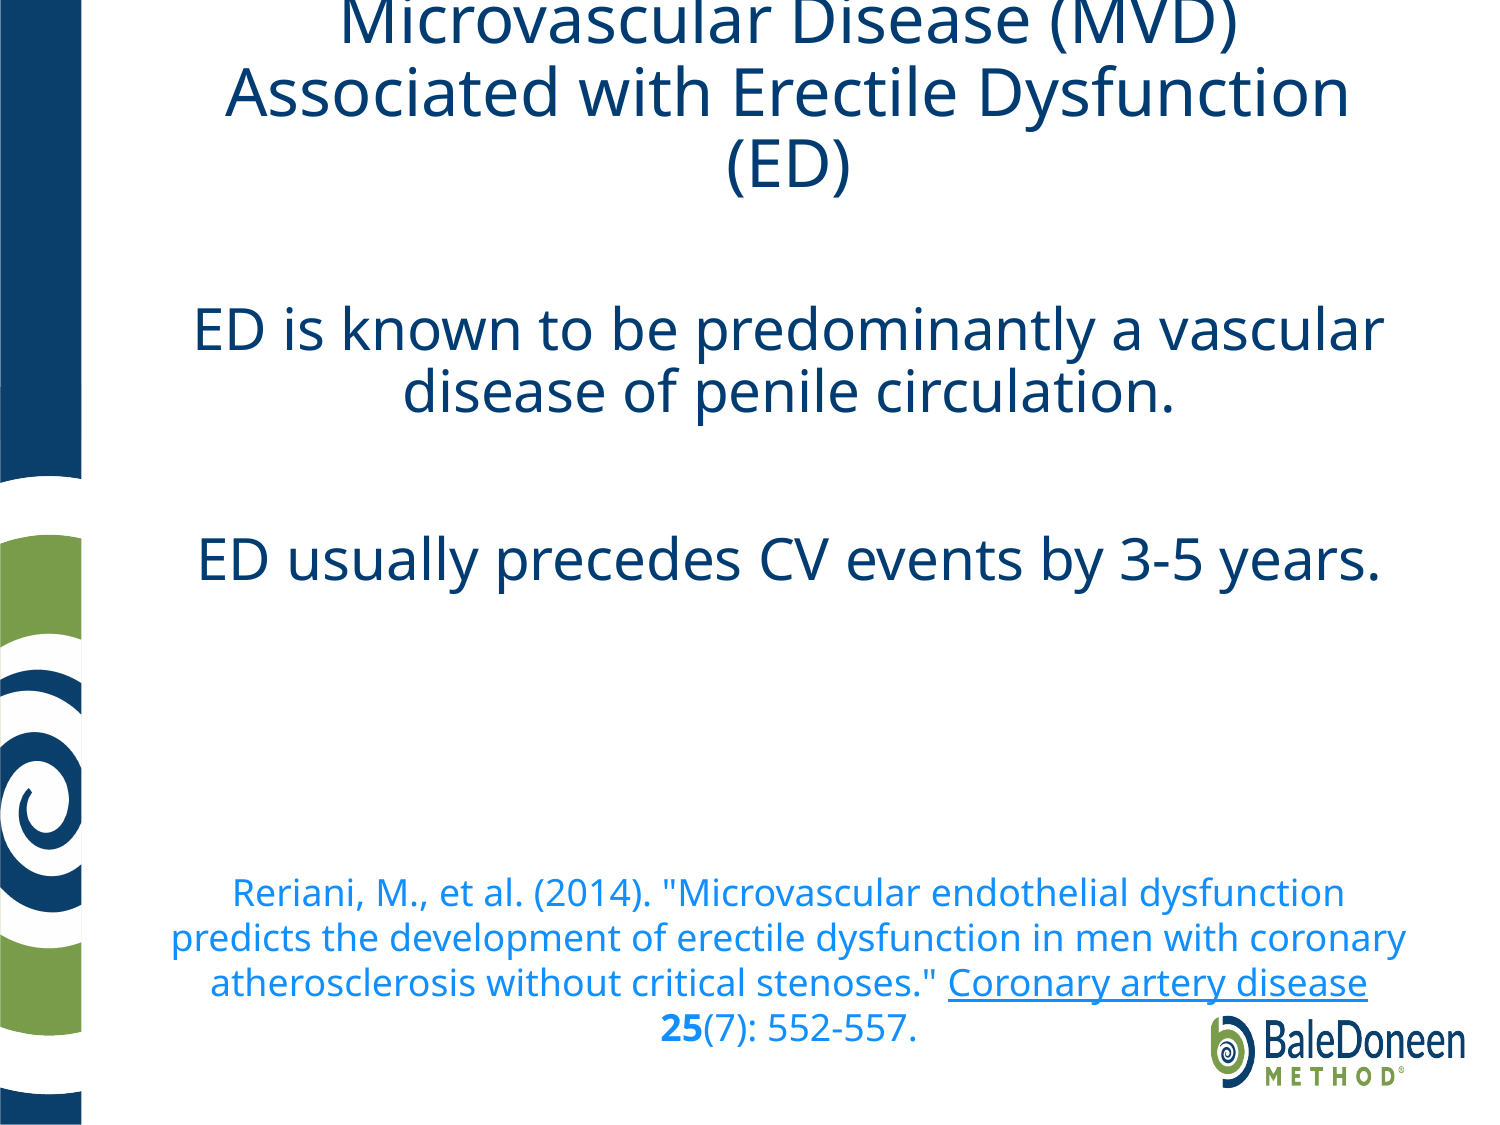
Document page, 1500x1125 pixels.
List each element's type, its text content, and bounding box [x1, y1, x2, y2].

title Microvascular Disease (MVD) Associated with Erectile Dysfunction (ED) [150, 18, 1429, 171]
picture [0, 0, 1500, 1125]
text_box Reriani, M., et al. (2014). "Microvascular endothelial dysfunction predicts the development of erectile dysfunction in men with coronary atherosclerosis without critical stenoses." Coronary artery disease 25(7): 552-557. . [149, 861, 1429, 1125]
list ED is known to be predominantly a vascular disease of penile circulation. ED usually precedes CV events by 3-5 years. [150, 292, 1429, 845]
